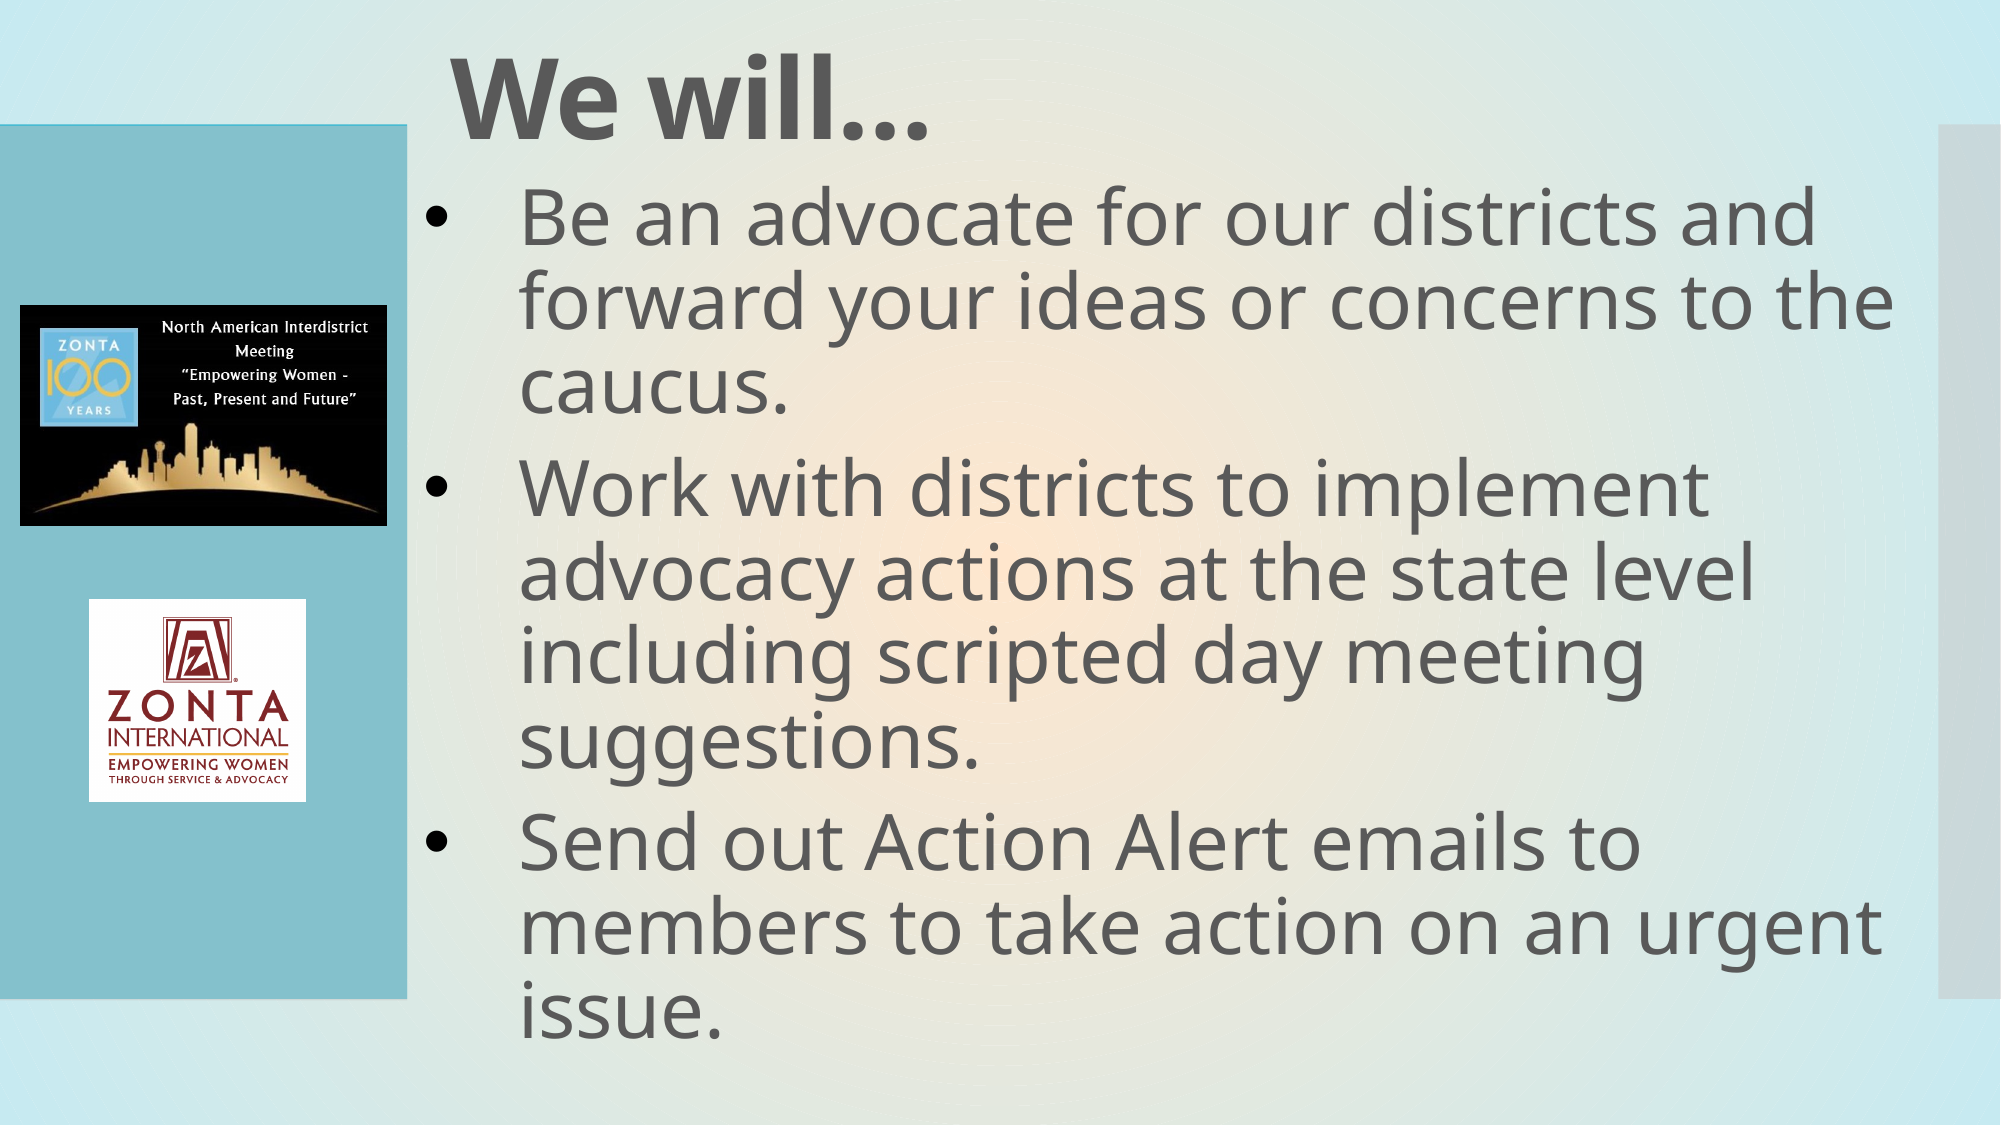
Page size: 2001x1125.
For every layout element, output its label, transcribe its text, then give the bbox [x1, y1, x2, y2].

list Be an advocate for our districts and forward your ideas or concerns to the caucus. Work with districts to implement advocacy actions at the state level including scripted day meeting suggestions. Send out Action Alert emails to members to take action on an urgent issue. [408, 171, 1986, 1063]
picture [20, 305, 387, 526]
title We will… [435, 14, 1939, 171]
picture [89, 599, 306, 802]
